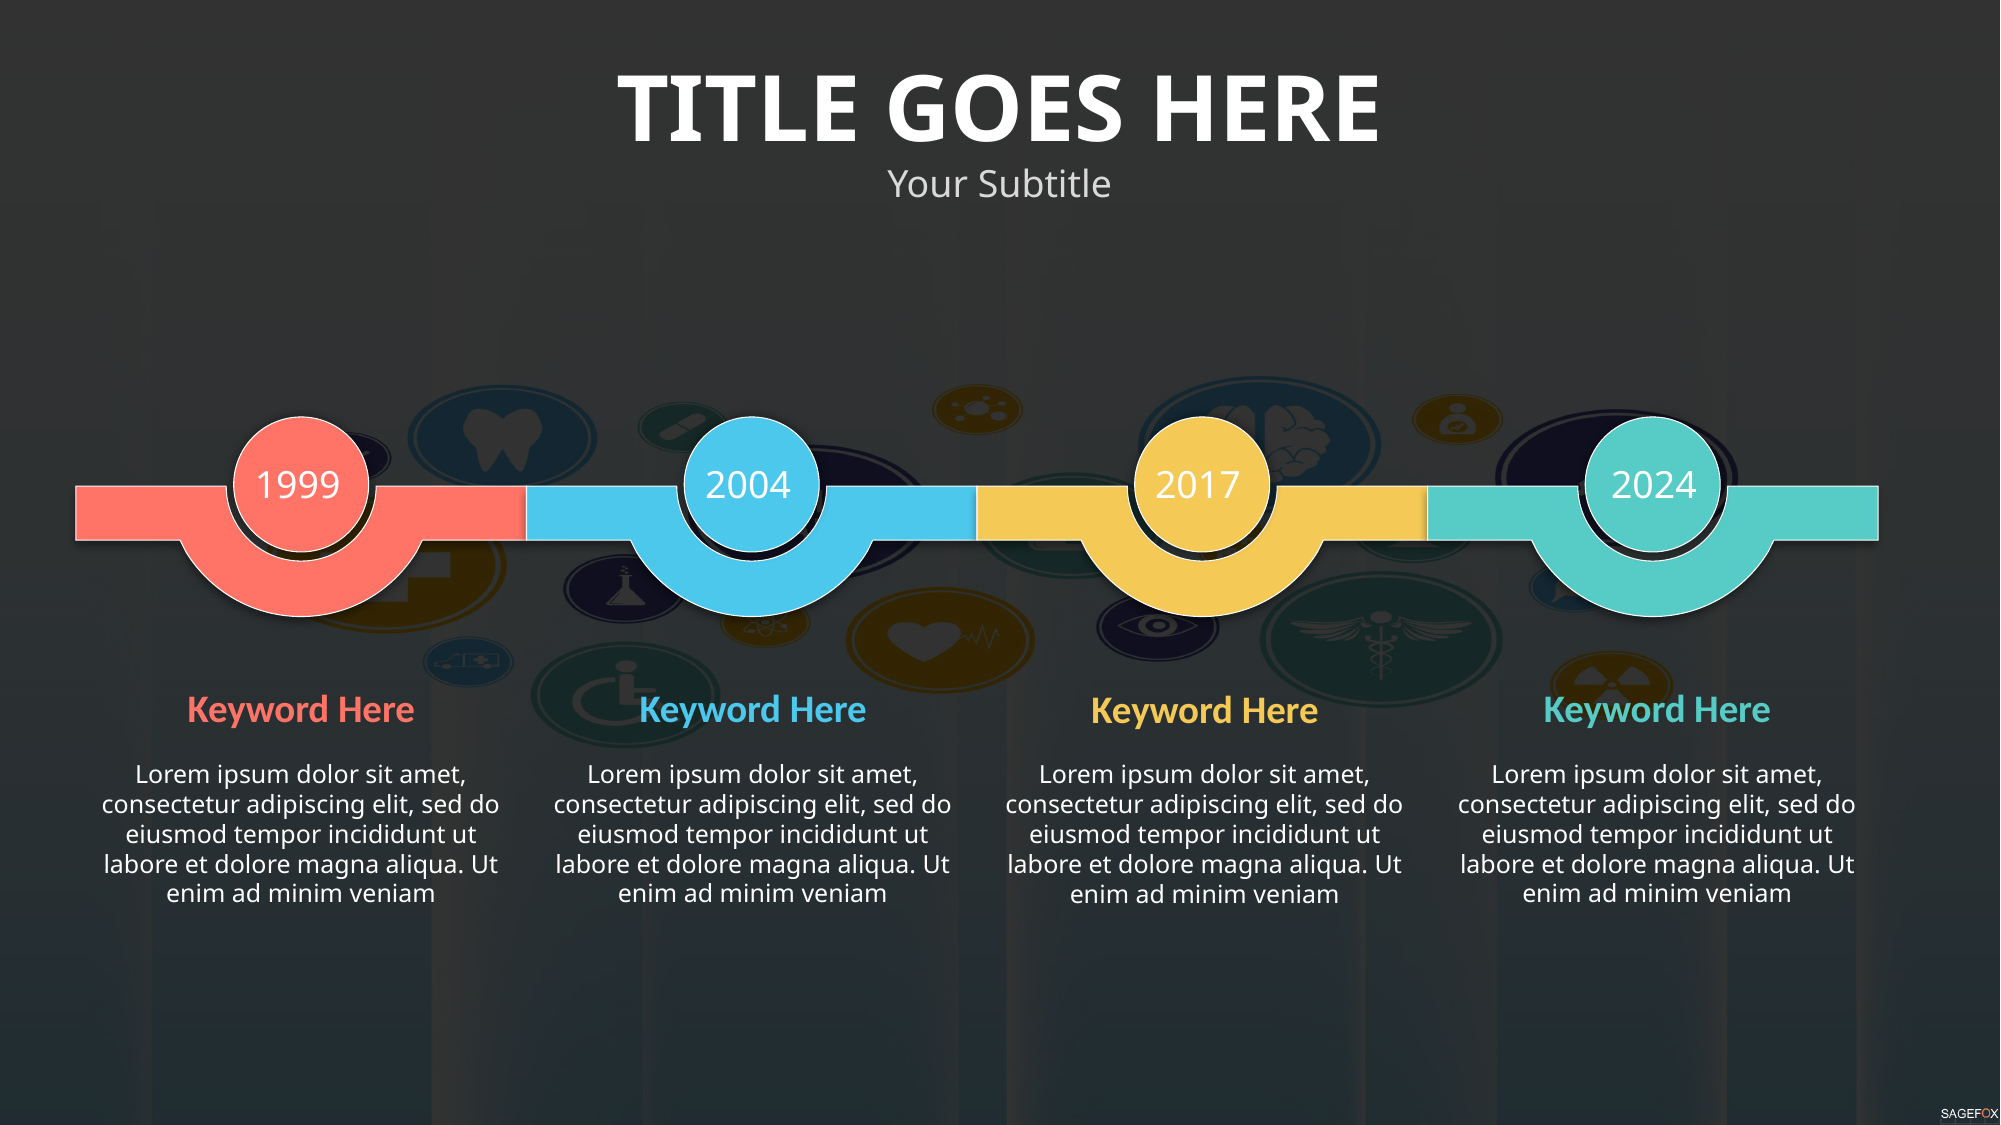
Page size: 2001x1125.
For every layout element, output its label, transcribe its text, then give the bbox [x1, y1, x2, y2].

picture [0, 0, 2001, 1125]
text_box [233, 416, 369, 552]
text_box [1134, 416, 1270, 552]
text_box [1002, 684, 1408, 910]
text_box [1585, 416, 1721, 552]
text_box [550, 684, 956, 910]
text_box TITLE GOES HERE Your Subtitle [548, 42, 1452, 212]
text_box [684, 416, 820, 552]
text_box [525, 485, 975, 618]
text_box [975, 485, 1426, 618]
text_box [98, 684, 504, 910]
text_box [1454, 684, 1860, 910]
text_box [74, 485, 525, 618]
text_box [1426, 485, 1880, 618]
